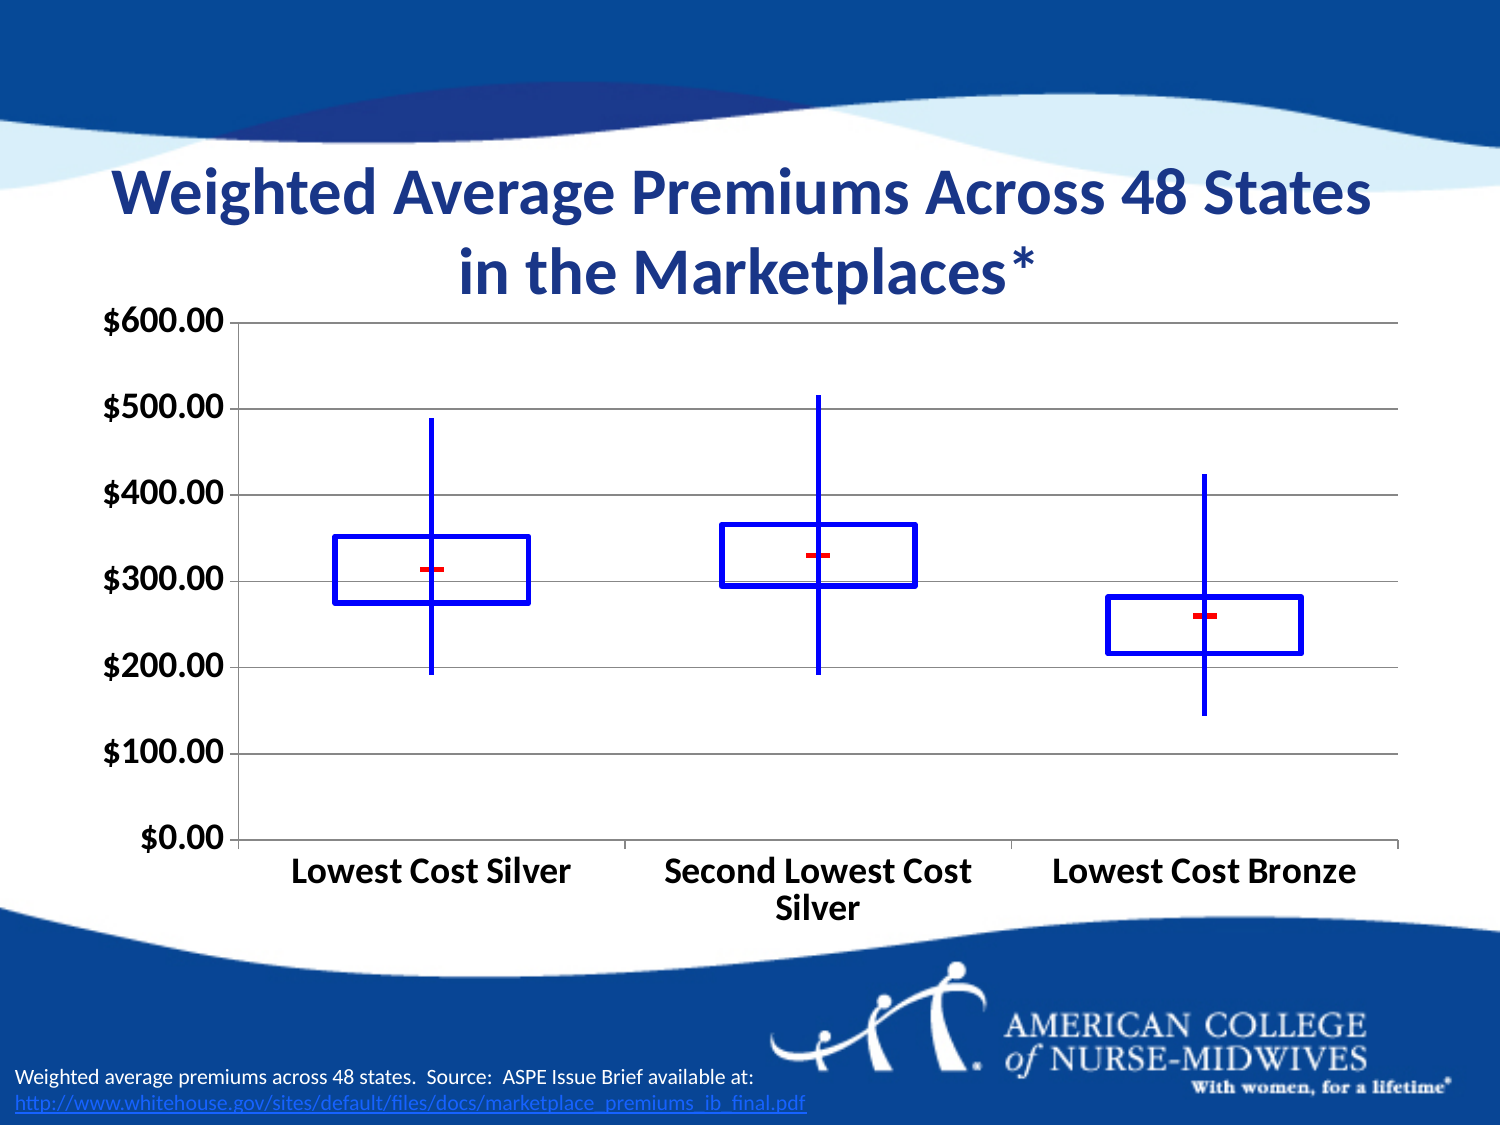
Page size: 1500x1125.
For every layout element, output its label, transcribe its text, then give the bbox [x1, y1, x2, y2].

text_box Weighted average premiums across 48 states. Source: ASPE Issue Brief available at: http://www.whitehouse.gov/sites/default/files/docs/marketplace_premiums_ib_final.pdf [0, 1055, 840, 1123]
chart [74, 290, 1426, 944]
title Weighted Average Premiums Across 48 States in the Marketplaces* [3, 133, 1497, 322]
picture [0, 0, 1500, 1125]
